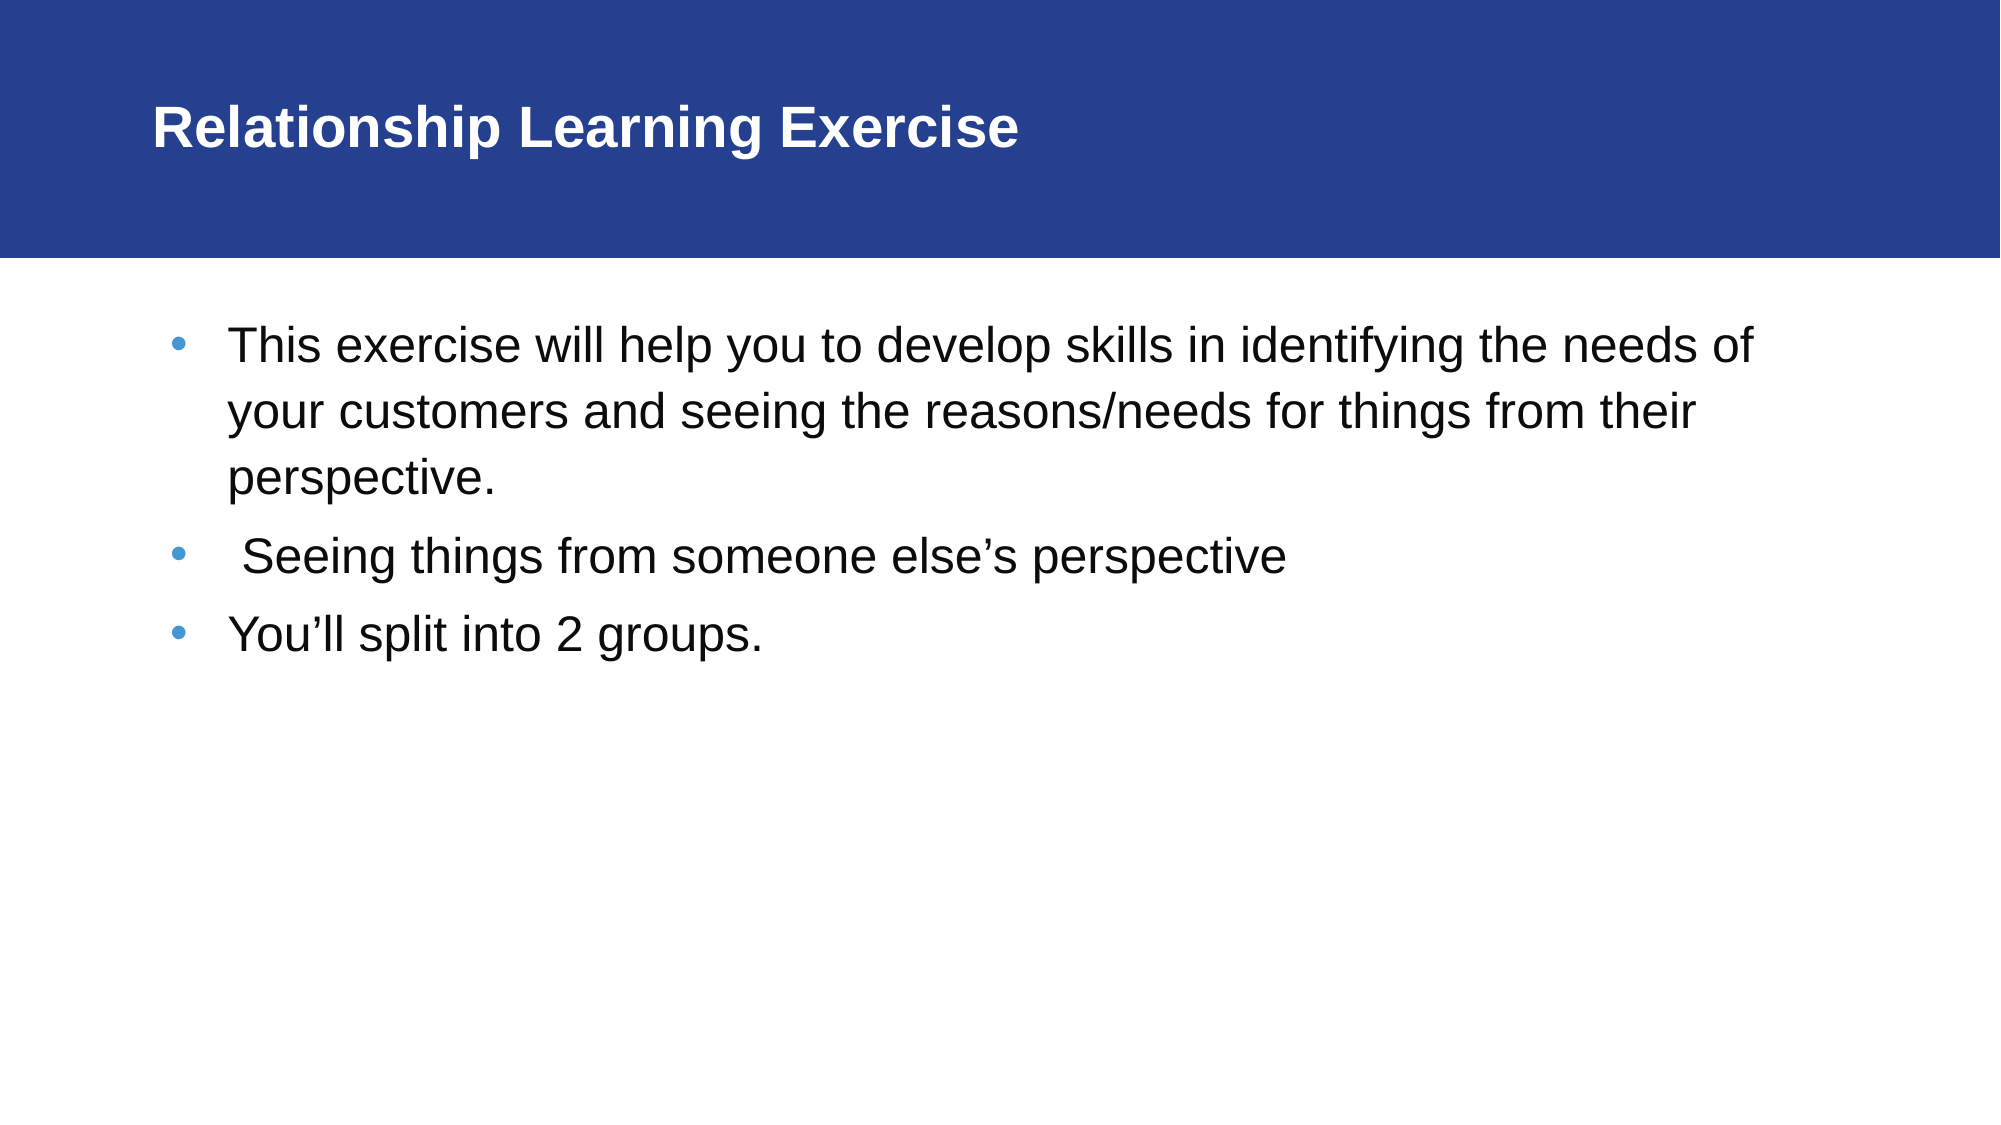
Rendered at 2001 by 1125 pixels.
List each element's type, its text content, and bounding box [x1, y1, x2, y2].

list This exercise will help you to develop skills in identifying the needs of your customers and seeing the reasons/needs for things from their perspective. Seeing things from someone else’s perspective You’ll split into 2 groups. [137, 299, 1863, 1025]
title Relationship Learning Exercise [137, 20, 1863, 238]
